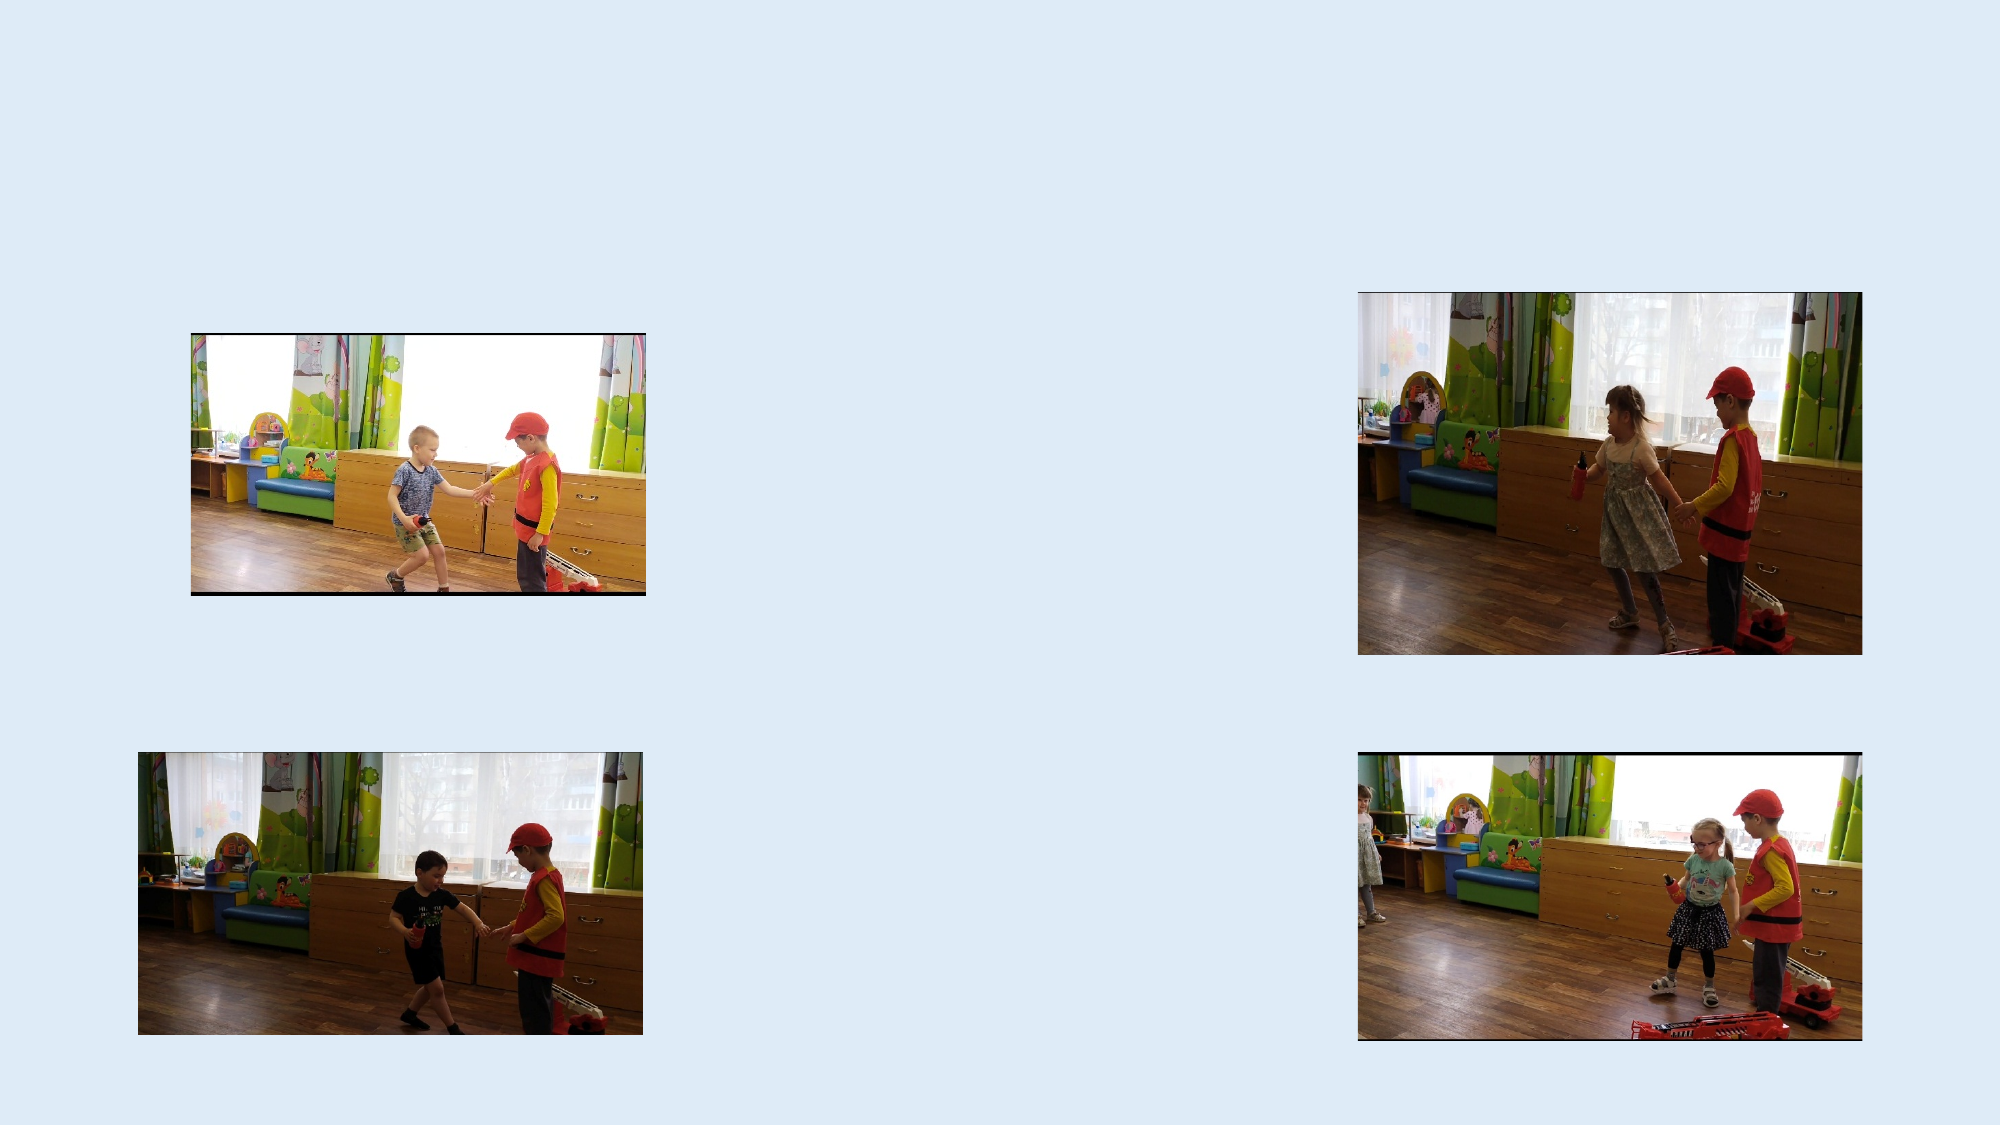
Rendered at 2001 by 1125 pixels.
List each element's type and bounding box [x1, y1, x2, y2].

list [190, 333, 646, 596]
picture [1357, 752, 1863, 1041]
picture [134, 752, 646, 1035]
picture [1357, 292, 1863, 655]
